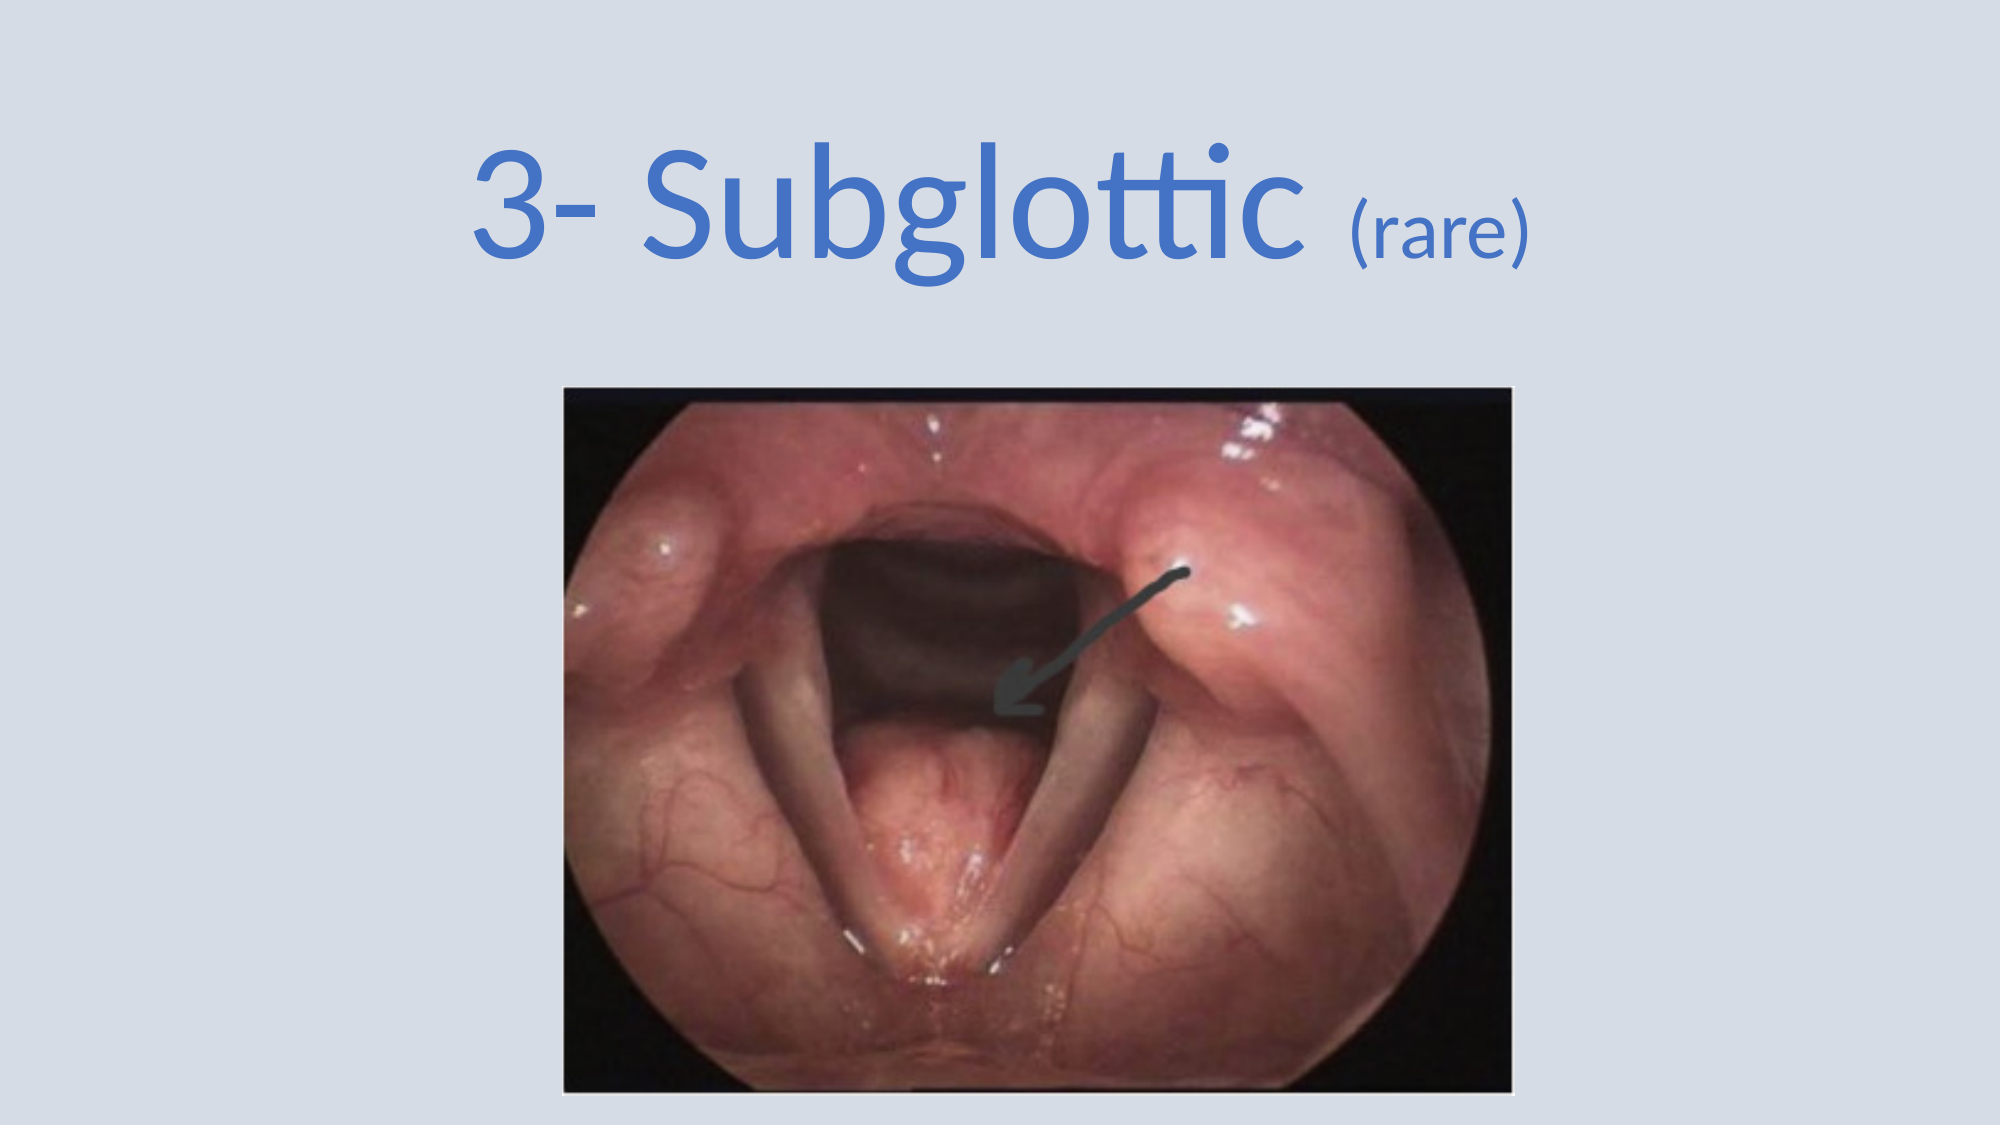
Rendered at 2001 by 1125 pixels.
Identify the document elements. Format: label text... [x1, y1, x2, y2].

picture [562, 386, 1515, 1096]
text_box 3- Subglottic (rare) [450, 83, 1549, 299]
